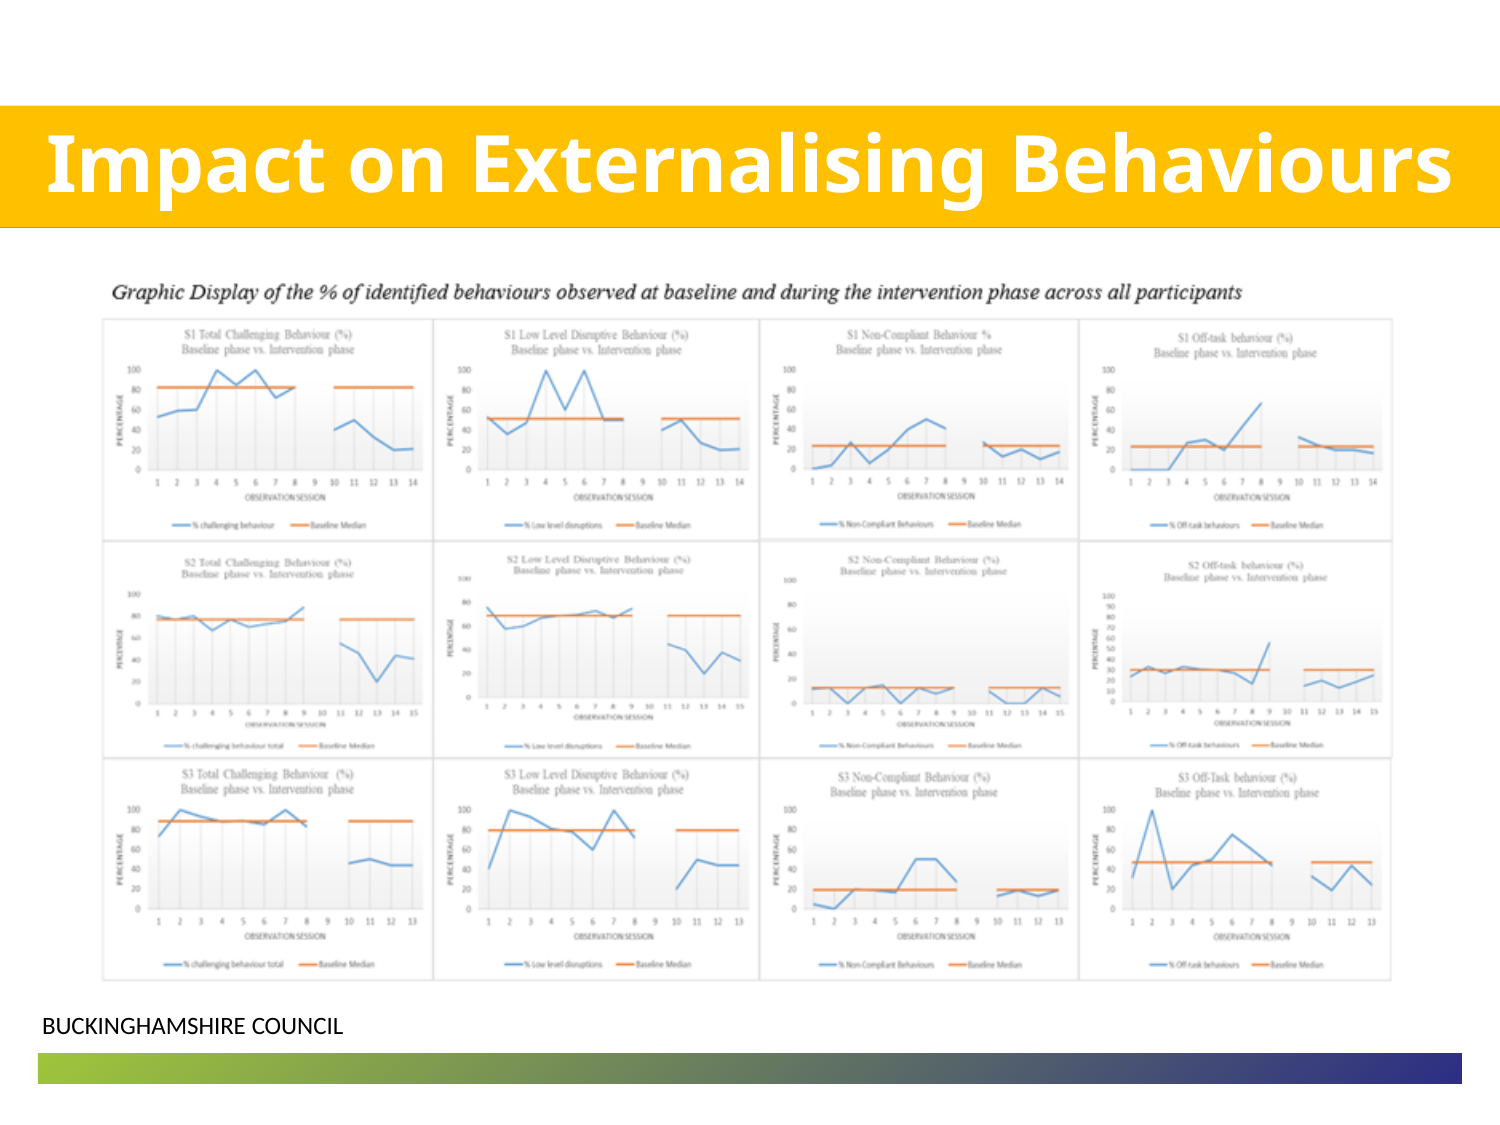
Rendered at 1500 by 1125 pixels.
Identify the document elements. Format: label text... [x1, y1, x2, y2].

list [97, 274, 1403, 996]
title Impact on Externalising Behaviours [0, 105, 1500, 228]
